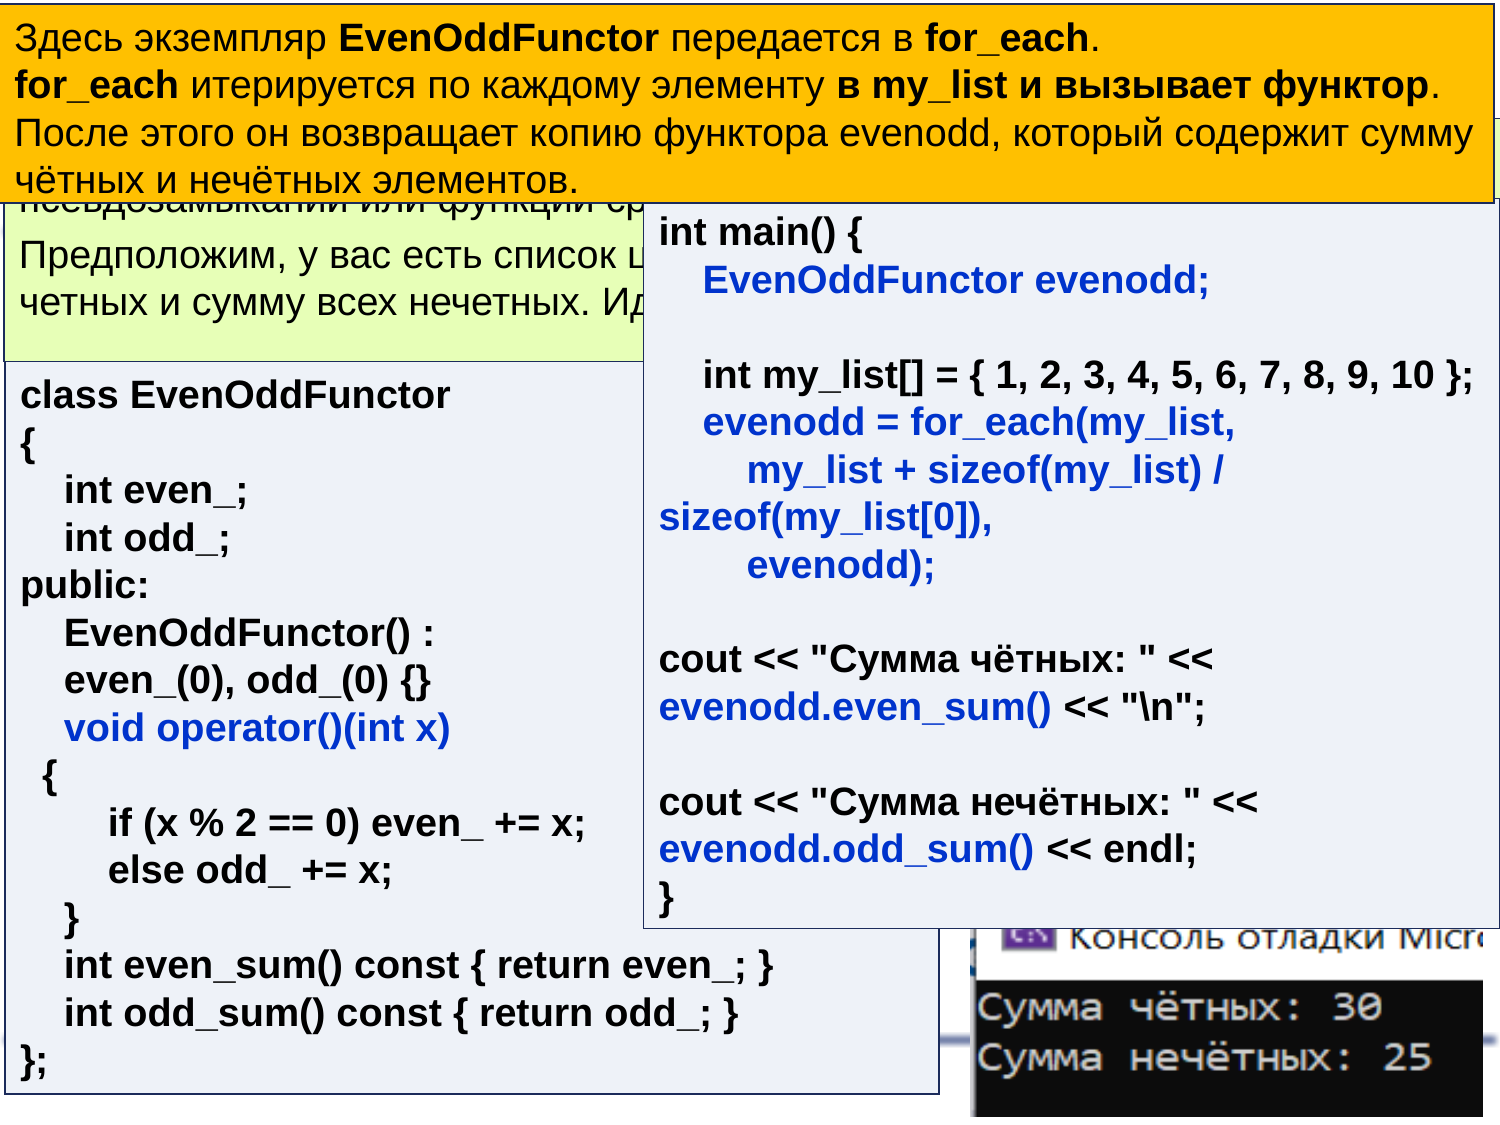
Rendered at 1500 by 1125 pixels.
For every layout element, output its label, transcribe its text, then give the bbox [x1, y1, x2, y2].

picture [969, 876, 1483, 1117]
title Примеры на функторы [0, 0, 1495, 4]
slide_number 38 [1487, 1034, 1495, 1111]
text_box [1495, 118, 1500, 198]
text_box int main() { EvenOddFunctor evenodd; int my_list[] = { 1, 2, 3, 4, 5, 6, 7, 8, 9, 10 }; evenodd = for_each(my_list, my_list + sizeof(my_list) / sizeof(my_list[0]), evenodd); cout << "Сумма чётных: " << evenodd.even_sum() << "\n"; cout << "Сумма нечётных: " << evenodd.odd_sum() << endl; } [643, 198, 1500, 929]
text_box Здесь экземпляр EvenOddFunctor передается в for_each. for_each итерируется по каждому элементу в my_list и вызывает функтор. После этого он возвращает копию функтора evenodd, который содержит сумму чётных и нечётных элементов. [0, 4, 1495, 204]
list class EvenOddFunctor { int even_; int odd_; public: EvenOddFunctor() : even_(0), odd_(0) {} void operator()(int x) { if (x % 2 == 0) even_ += x; else odd_ += x; } int even_sum() const { return even_; } int odd_sum() const { return odd_; } }; [4, 362, 940, 1095]
text_box Чаще всего функторы в С++ используются в качестве предикатов, псевдозамыканий или функций сравнения в алгоритмах STL. Предположим, у вас есть список целых чисел и вы хотите найти сумму всех четных и сумму всех нечетных. Идеальная задача для функтора и for_each. [3, 204, 643, 362]
